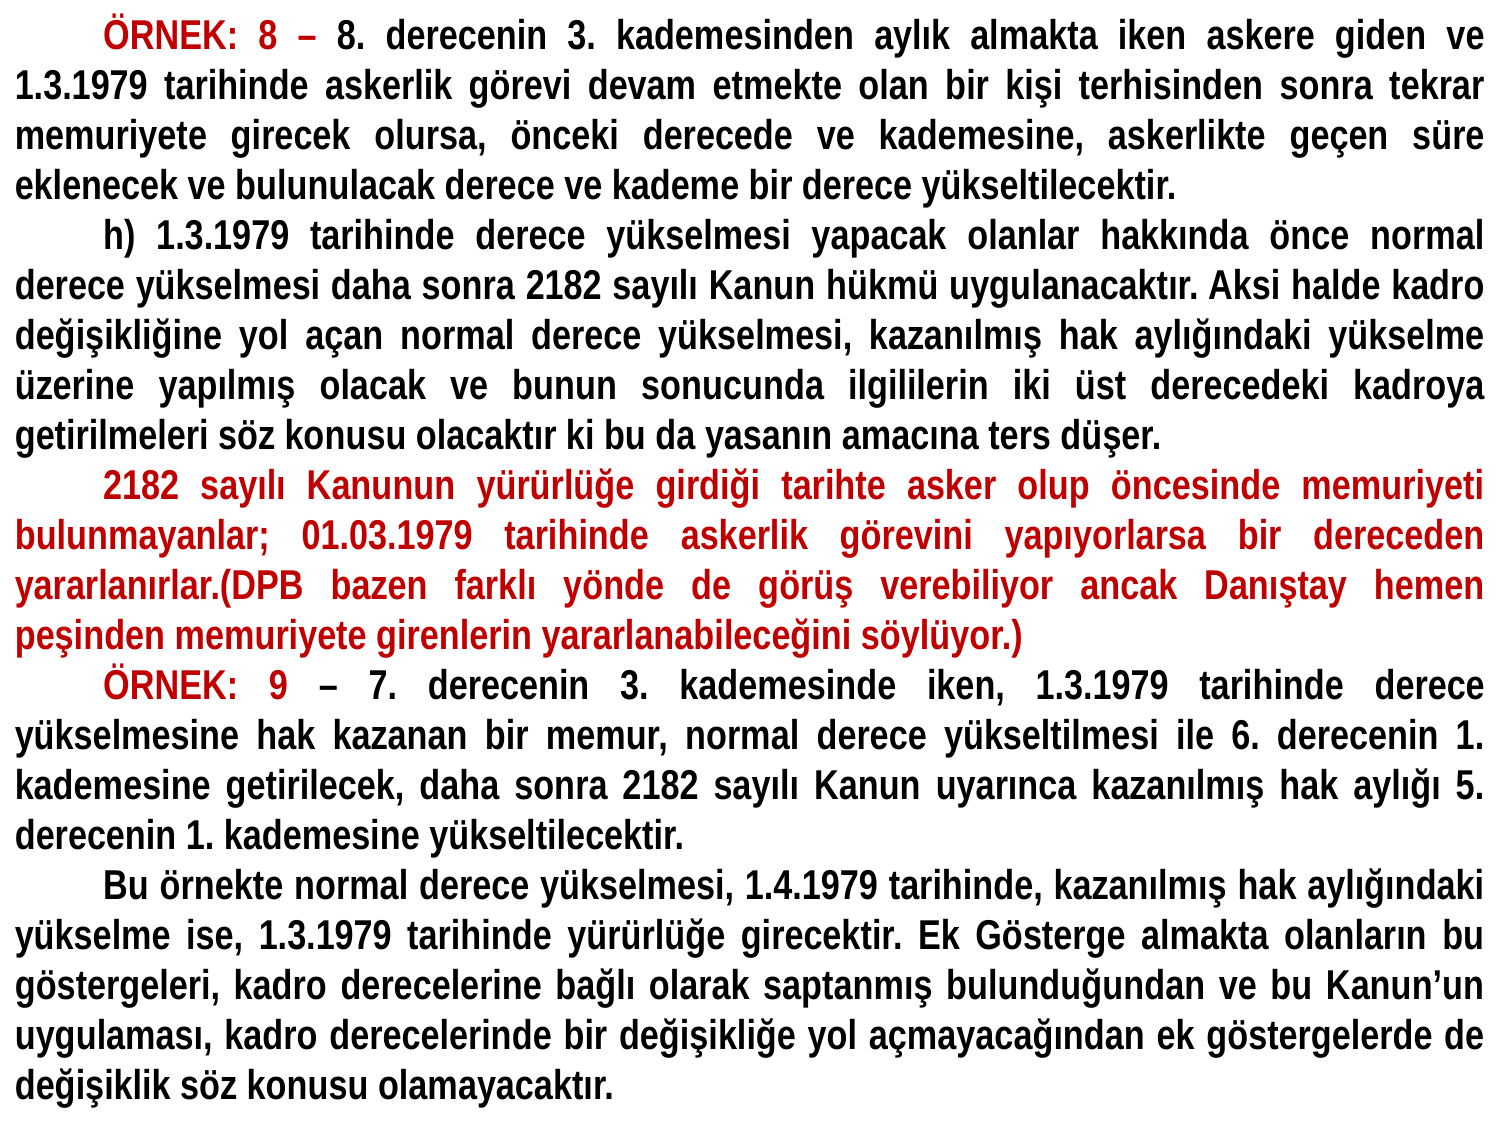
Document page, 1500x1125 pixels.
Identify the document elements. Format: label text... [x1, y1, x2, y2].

text_box ÖRNEK: 8 – 8. derecenin 3. kademesinden aylık almakta iken askere giden ve 1.3.1979 tarihinde askerlik görevi devam etmekte olan bir kişi terhisinden sonra tekrar memuriyete girecek olursa, önceki derecede ve kademesine, askerlikte geçen süre eklenecek ve bulunulacak derece ve kademe bir derece yükseltilecektir. h) 1.3.1979 tarihinde derece yükselmesi yapacak olanlar hakkında önce normal derece yükselmesi daha sonra 2182 sayılı Kanun hükmü uygulanacaktır. Aksi halde kadro değişikliğine yol açan normal derece yükselmesi, kazanılmış hak aylığındaki yükselme üzerine yapılmış olacak ve bunun sonucunda ilgililerin iki üst derecedeki kadroya getirilmeleri söz konusu olacaktır ki bu da yasanın amacına ters düşer. 2182 sayılı Kanunun yürürlüğe girdiği tarihte asker olup öncesinde memuriyeti bulunmayanlar; 01.03.1979 tarihinde askerlik görevini yapıyorlarsa bir dereceden yararlanırlar.(DPB bazen farklı yönde de görüş verebiliyor ancak Danıştay hemen peşinden memuriyete girenlerin yararlanabileceğini söylüyor.) ÖRNEK: 9 – 7. derecenin 3. kademesinde iken, 1.3.1979 tarihinde derece yükselmesine hak kazanan bir memur, normal derece yükseltilmesi ile 6. derecenin 1. kademesine getirilecek, daha sonra 2182 sayılı Kanun uyarınca kazanılmış hak aylığı 5. derecenin 1. kademesine yükseltilecektir. Bu örnekte normal derece yükselmesi, 1.4.1979 tarihinde, kazanılmış hak aylığındaki yükselme ise, 1.3.1979 tarihinde yürürlüğe girecektir. Ek Gösterge almakta olanların bu göstergeleri, kadro derecelerine bağlı olarak saptanmış bulunduğundan ve bu Kanun’un uygulaması, kadro derecelerinde bir değişikliğe yol açmayacağından ek göstergelerde de değişiklik söz konusu olamayacaktır. [0, 0, 1500, 1125]
